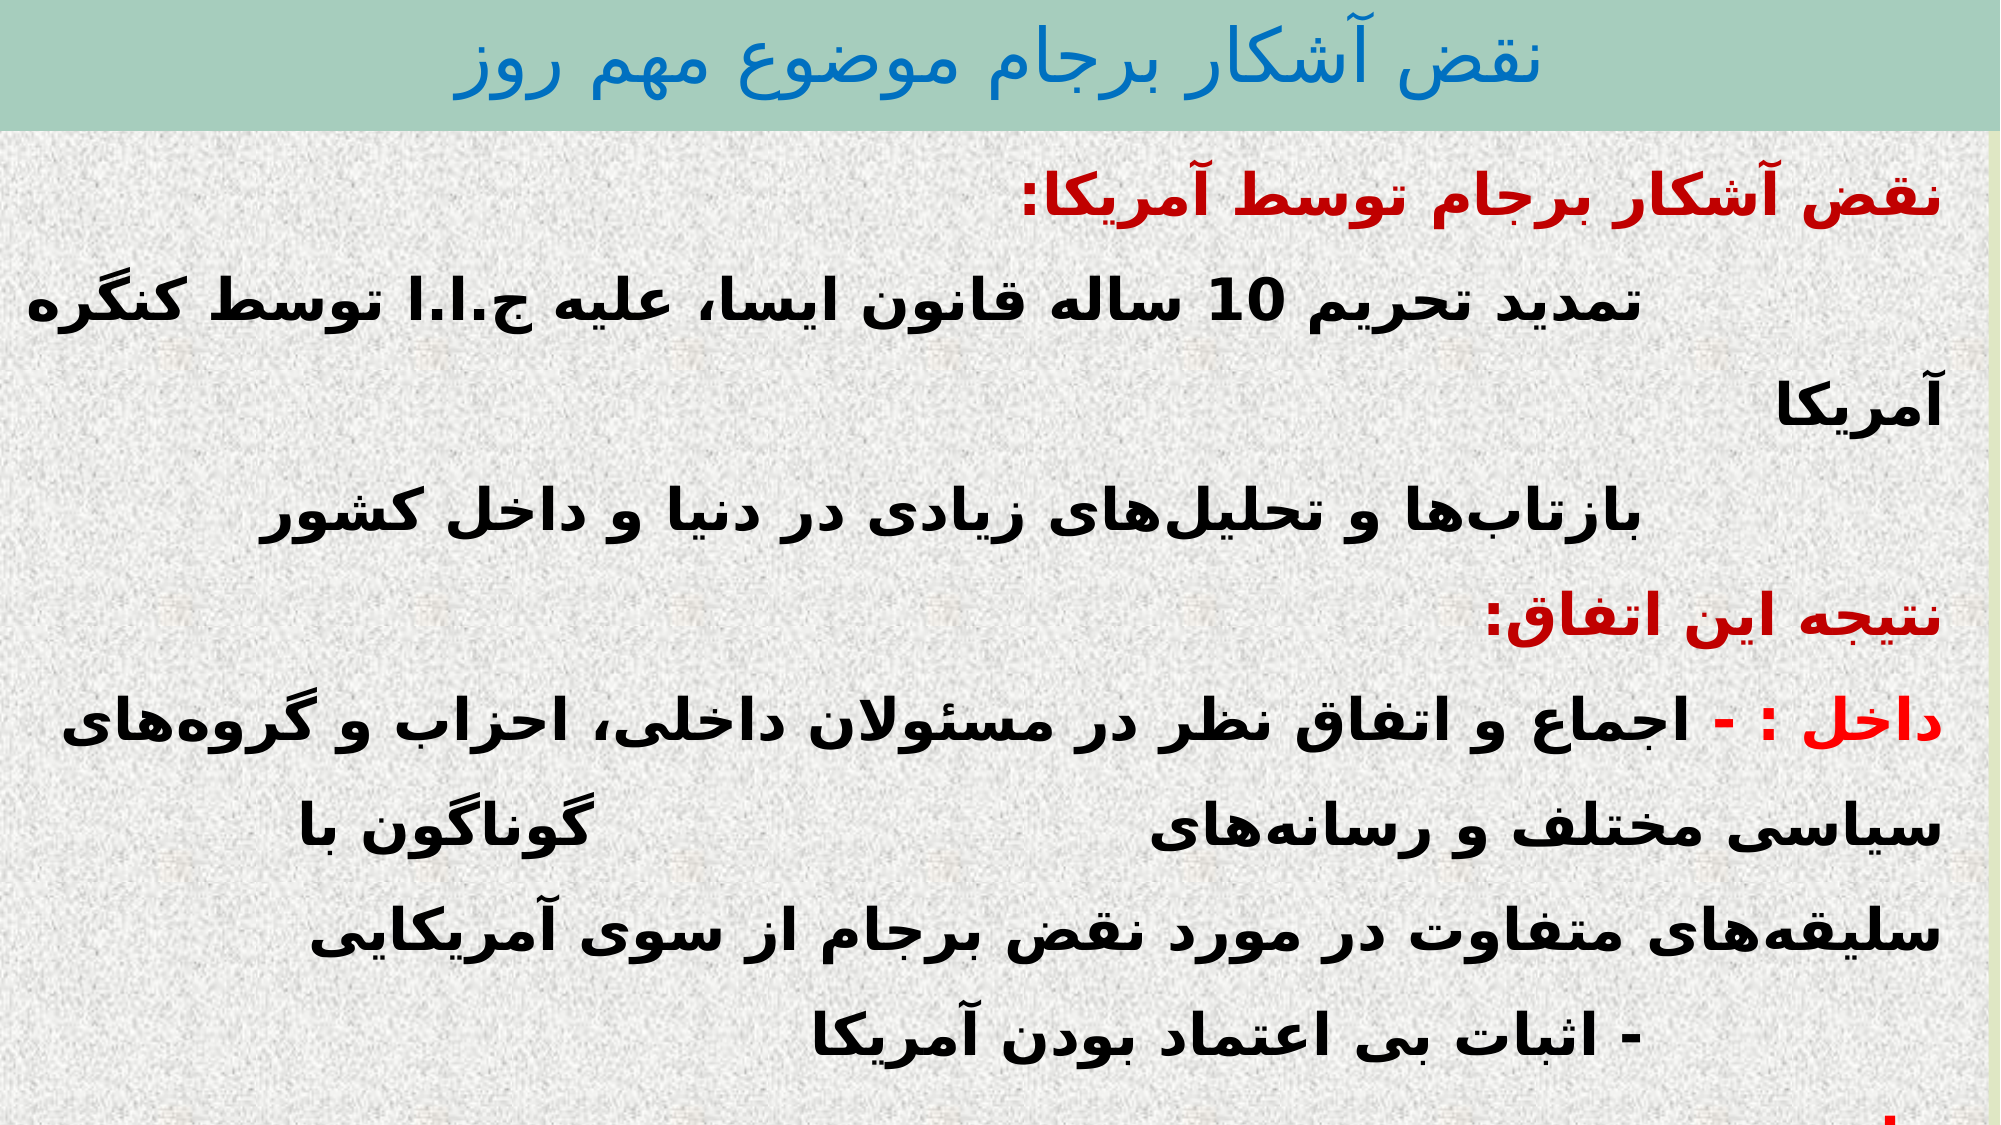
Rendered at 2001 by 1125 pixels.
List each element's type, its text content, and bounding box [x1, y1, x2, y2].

title نقض آشکار برجام توسط آمریکا: تمدید تحریم‌ 10 ساله قانون ایسا، علیه ج.ا.ا توسط کنگره آمریکا بازتاب‌ها و تحلیل‌های زیادی در دنیا و داخل کشور نتیجه این اتفاق: داخل : - اجماع و اتفاق نظر در مسئولان داخلی، احزاب و گروه‌های سیاسی مختلف و رسانه‌های گوناگون با سلیقه‌های متفاوت در مورد نقض برجام از سوی آمریکایی‌ - اثبات بی اعتماد بودن آمریکا خارج: اثبات حقانیت ج.ا.ا و بهانه بودن موضوع هسته ای [0, 131, 1989, 1125]
list نقض آشکار برجام موضوع مهم روز [0, 0, 2000, 131]
